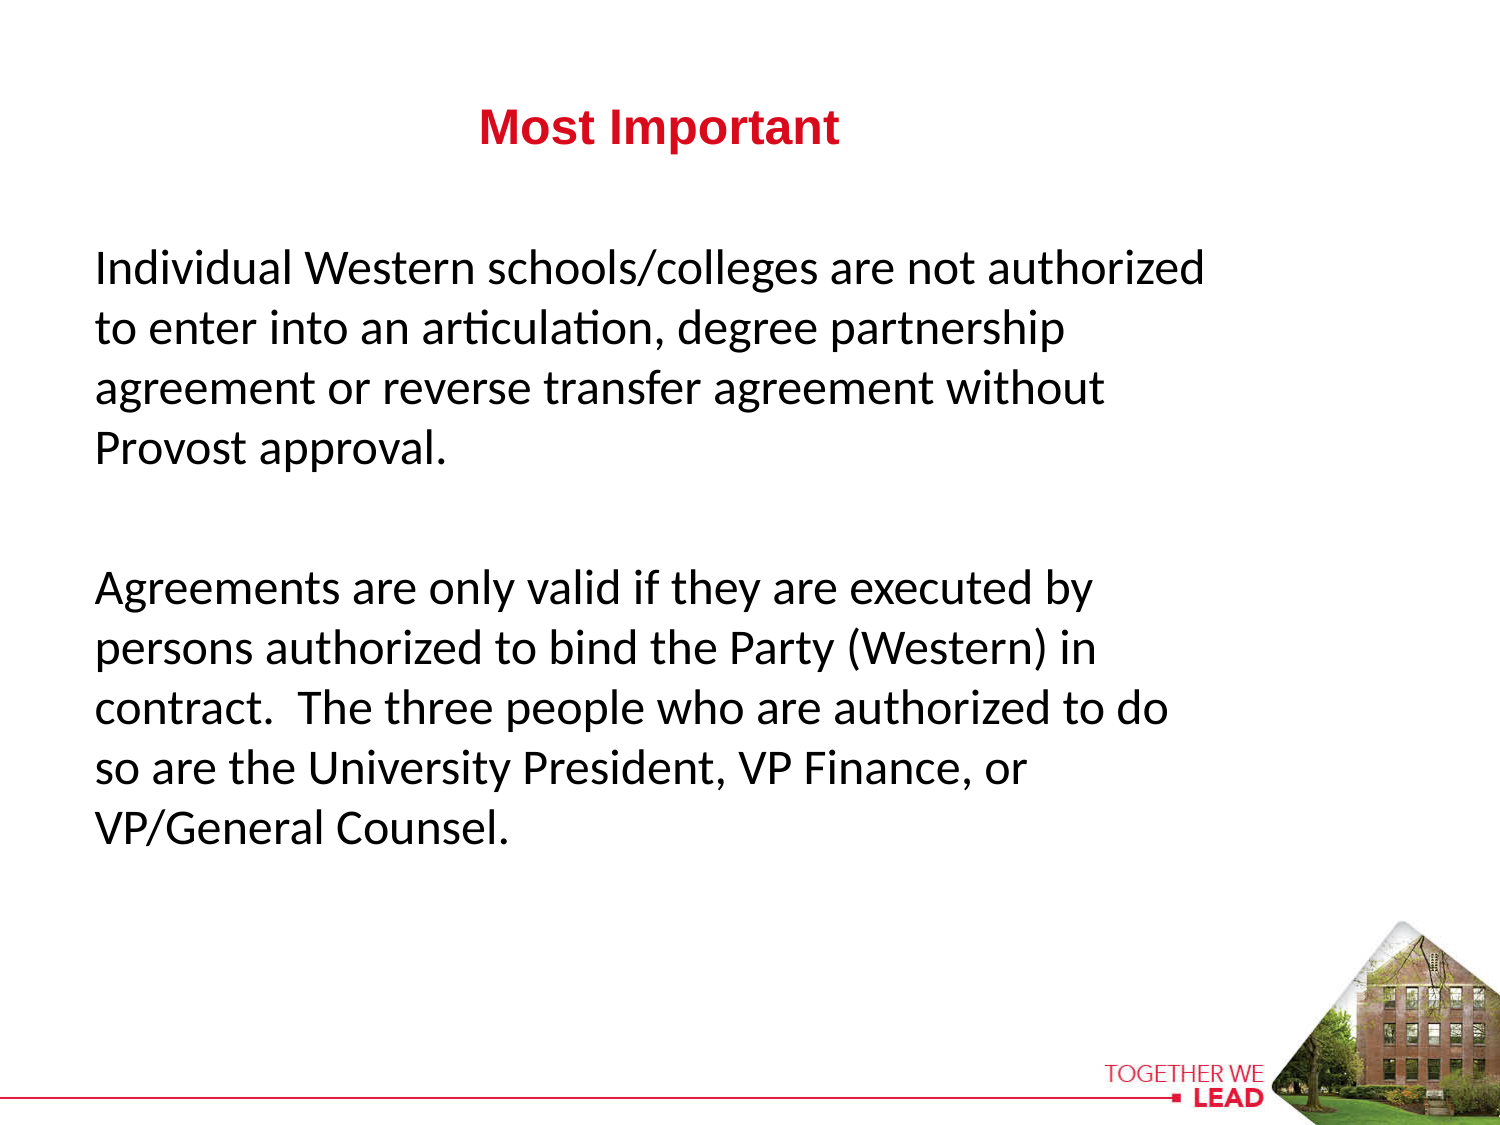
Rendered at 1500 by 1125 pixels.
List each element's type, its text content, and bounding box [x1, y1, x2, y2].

picture [0, 0, 1500, 1125]
text_box Most Important Individual Western schools/colleges are not authorized to enter into an articulation, degree partnership agreement or reverse transfer agreement without Provost approval. Agreements are only valid if they are executed by persons authorized to bind the Party (Western) in contract. The three people who are authorized to do so are the University President, VP Finance, or VP/General Counsel. [79, 86, 1239, 929]
